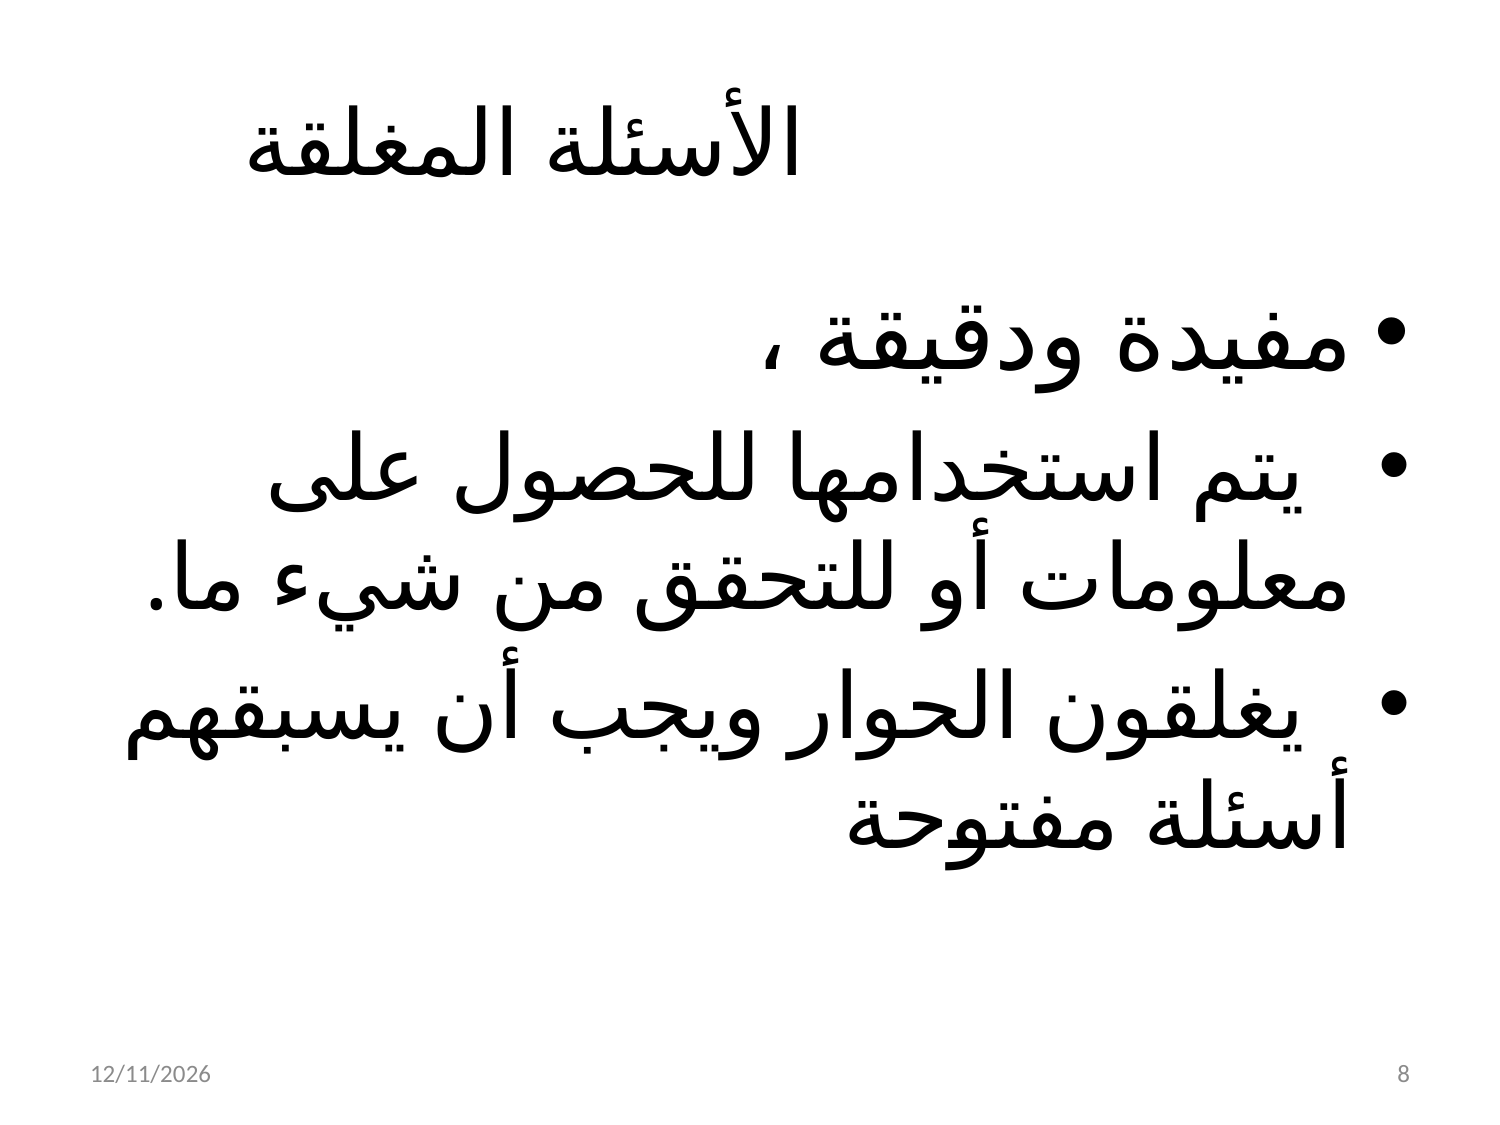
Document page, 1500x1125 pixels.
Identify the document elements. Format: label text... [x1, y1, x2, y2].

title الأسئلة المغلقة [75, 45, 1425, 233]
slide_number 8 [1074, 1042, 1425, 1103]
list مفيدة ودقيقة ، يتم استخدامها للحصول على معلومات أو للتحقق من شيء ما. يغلقون الحوار ويجب أن يسبقهم أسئلة مفتوحة [75, 262, 1425, 1005]
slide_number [75, 1042, 425, 1103]
